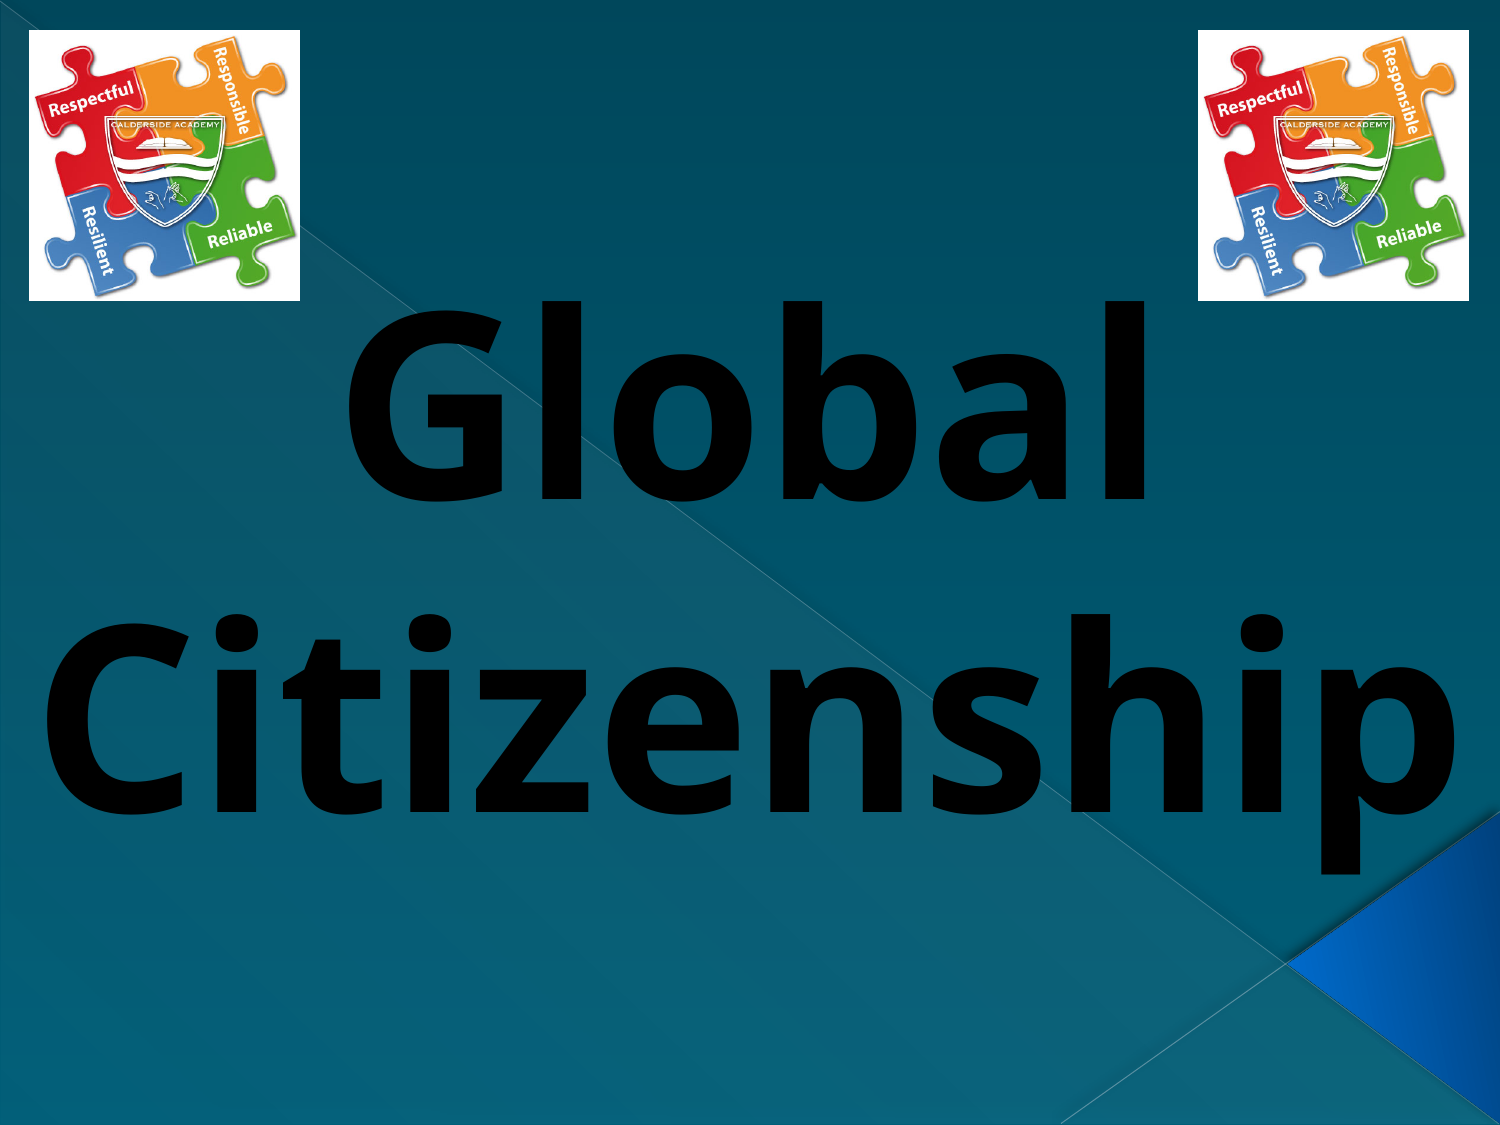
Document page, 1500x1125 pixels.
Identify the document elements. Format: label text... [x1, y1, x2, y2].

picture [1199, 31, 1468, 300]
picture [28, 30, 300, 301]
text_box Global Citizenship [0, 231, 1500, 872]
